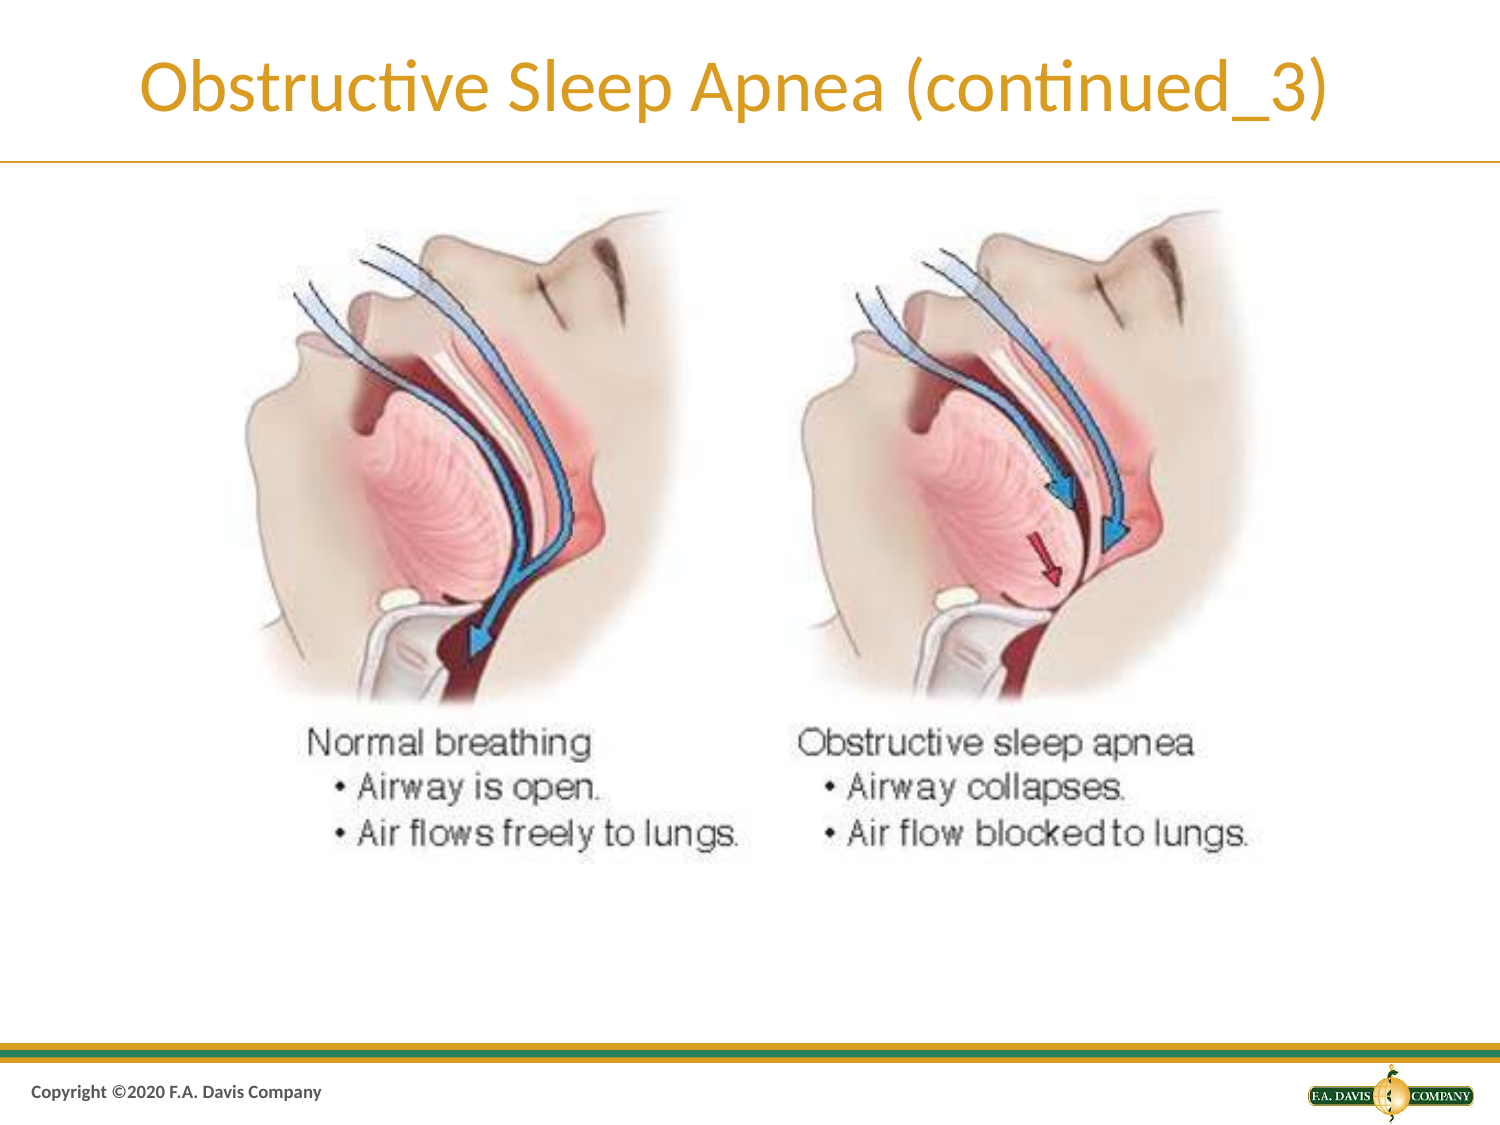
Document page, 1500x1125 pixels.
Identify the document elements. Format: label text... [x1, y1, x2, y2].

picture [0, 1058, 1500, 1063]
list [226, 195, 1274, 864]
picture [0, 1043, 1500, 1050]
title Obstructive Sleep Apnea (continued_3) [124, 38, 1475, 136]
picture [1308, 1064, 1474, 1124]
